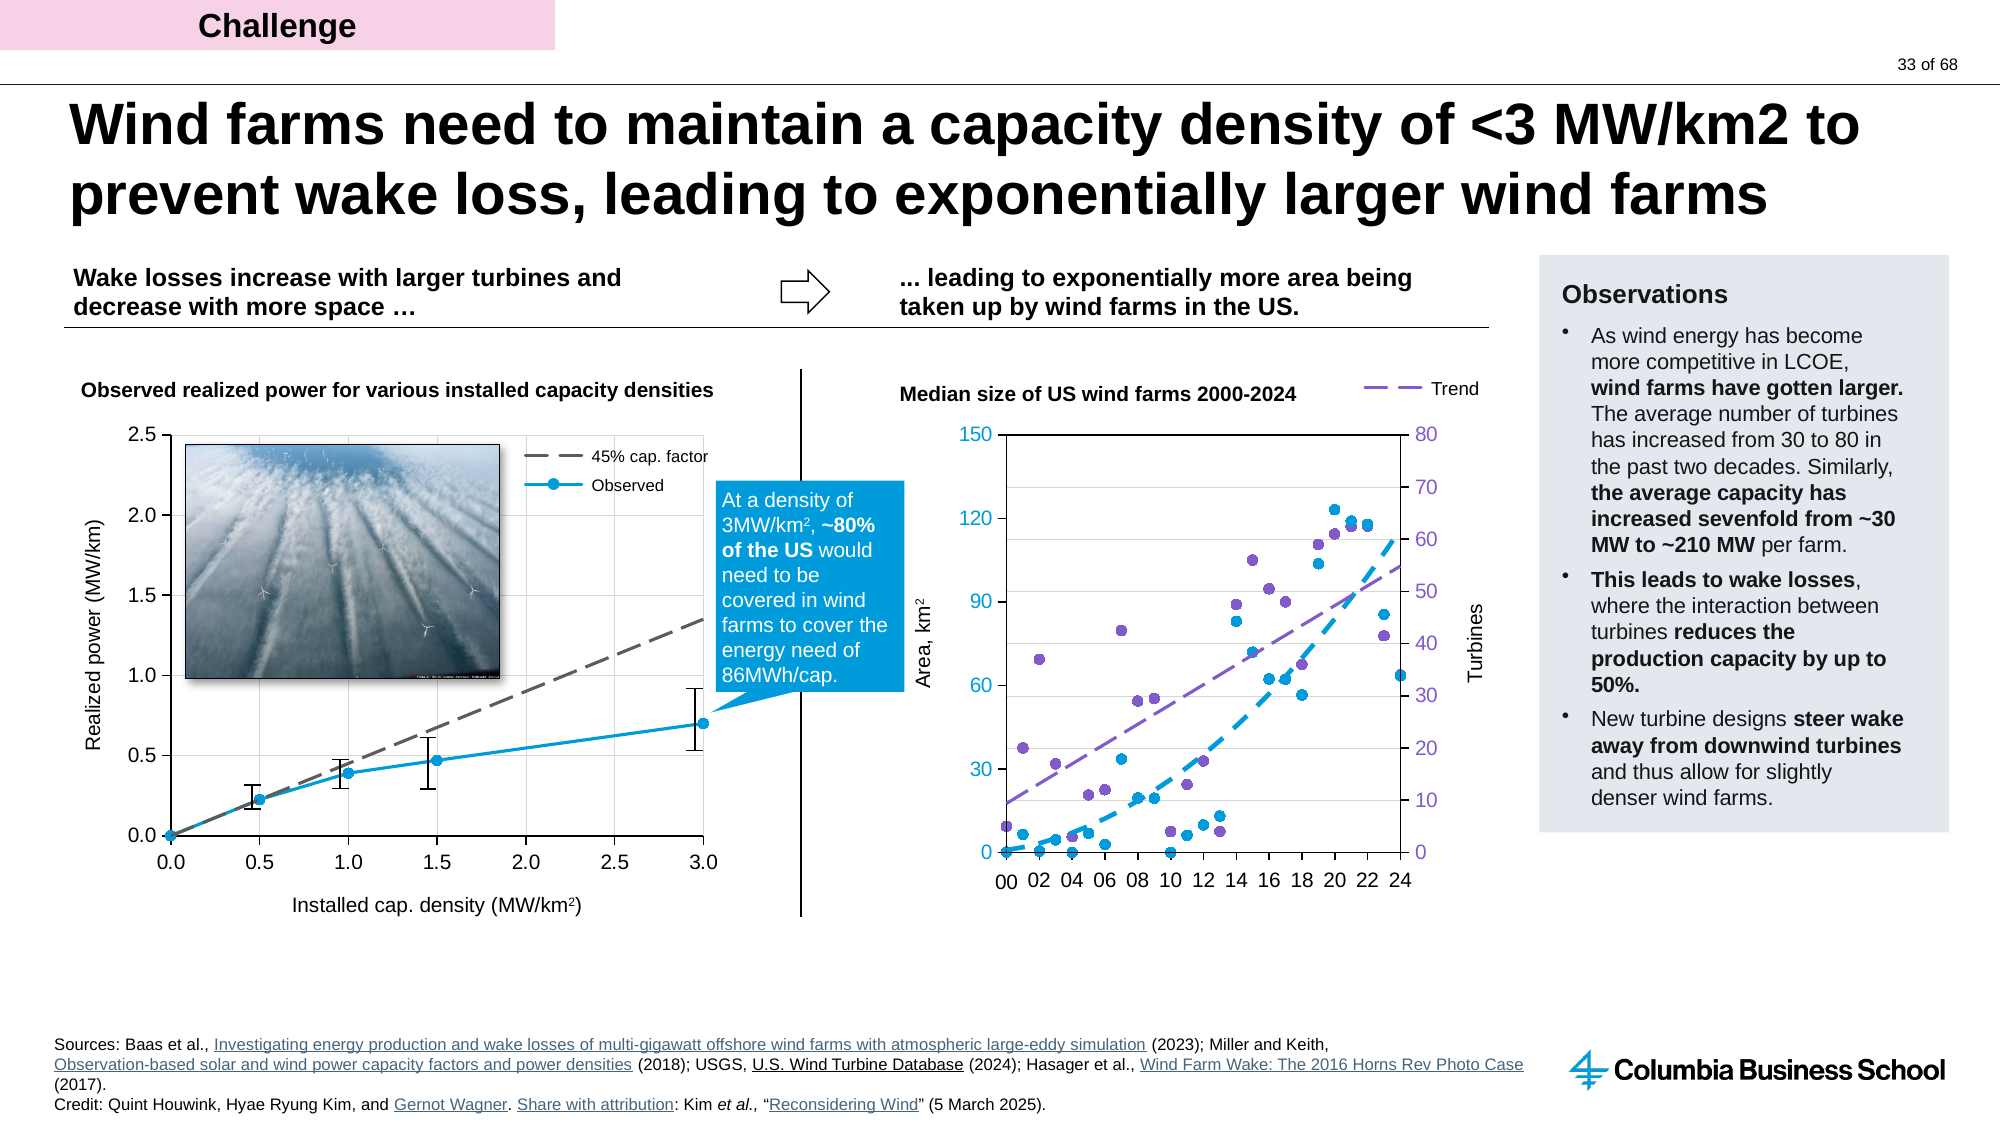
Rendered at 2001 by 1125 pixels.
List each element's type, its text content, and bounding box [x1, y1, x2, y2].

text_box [686, 688, 704, 751]
text_box Turbines [1462, 603, 1487, 685]
text_box Trend [1430, 376, 1480, 400]
text_box 16 [1257, 879, 1281, 892]
text_box Median size of US wind farms 2000-2024 [893, 375, 1552, 412]
text_box 12 [1192, 879, 1216, 892]
text_box 04 [1060, 879, 1084, 892]
text_box 14 [1224, 879, 1248, 892]
title Wind farms need to maintain a capacity density of <3 MW/km2 to prevent wake loss, leading to exponentially larger wind farms [54, 85, 1946, 231]
chart [934, 409, 1462, 879]
text_box Challenge [0, 0, 556, 51]
text_box 24 [1388, 879, 1412, 892]
text_box 18 [1290, 879, 1314, 892]
text_box Sources: Baas et al., Investigating energy production and wake losses of multi-gigawatt offshore wind farms with atmospheric large-eddy simulation (2023); Miller and Keith, Observation-based solar and wind power capacity factors and power densities (2018); USGS, U.S. Wind Turbine Database (2024); Hasager et al., Wind Farm Wake: The 2016 Horns Rev Photo Case (2017). Credit: Quint Houwink, Hyae Ryung Kim, and Gernot Wagner. Share with attribution: Kim et al., “Reconsidering Wind” (5 March 2025). [54, 1033, 1564, 1114]
text_box 00 [983, 879, 1030, 894]
text_box Installed cap. density (MW/km2) [288, 898, 586, 917]
picture [185, 444, 500, 679]
text_box At a density of 3MW/km2, ~80% of the US would need to be covered in wind farms to cover the energy need of 86MWh/cap. [802, 479, 906, 693]
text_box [419, 737, 437, 790]
text_box 22 [1356, 879, 1380, 892]
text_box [243, 785, 261, 810]
text_box 10 [1159, 879, 1183, 892]
text_box [780, 268, 831, 316]
text_box 02 [1027, 879, 1051, 892]
text_box ... leading to exponentially more area being taken up by wind farms in the US. [893, 255, 1459, 327]
text_box At a density of 3MW/km2, ~80% of the US would need to be covered in wind farms to cover the energy need of 86MWh/cap. [745, 479, 801, 706]
text_box Observed realized power for various installed capacity densities [74, 370, 734, 408]
text_box Observations As wind energy has become more competitive in LCOE, wind farms have gotten larger. The average number of turbines has increased from 30 to 80 in the past two decades. Similarly, the average capacity has increased sevenfold from ~30 MW to ~210 MW per farm. This leads to wake losses, where the interaction between turbines reduces the production capacity by up to 50%. New turbine designs steer wake away from downwind turbines and thus allow for slightly denser wind farms. [1539, 254, 1950, 833]
text_box Realized power (MW/km) [79, 518, 104, 753]
text_box 08 [1126, 879, 1150, 892]
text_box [331, 759, 349, 789]
text_box Wake losses increase with larger turbines and decrease with more space … [67, 255, 688, 327]
picture [1527, 1008, 2001, 1125]
text_box 06 [1093, 879, 1117, 892]
text_box Area, km2 [909, 598, 934, 690]
text_box 20 [1323, 879, 1347, 892]
chart [104, 409, 745, 898]
